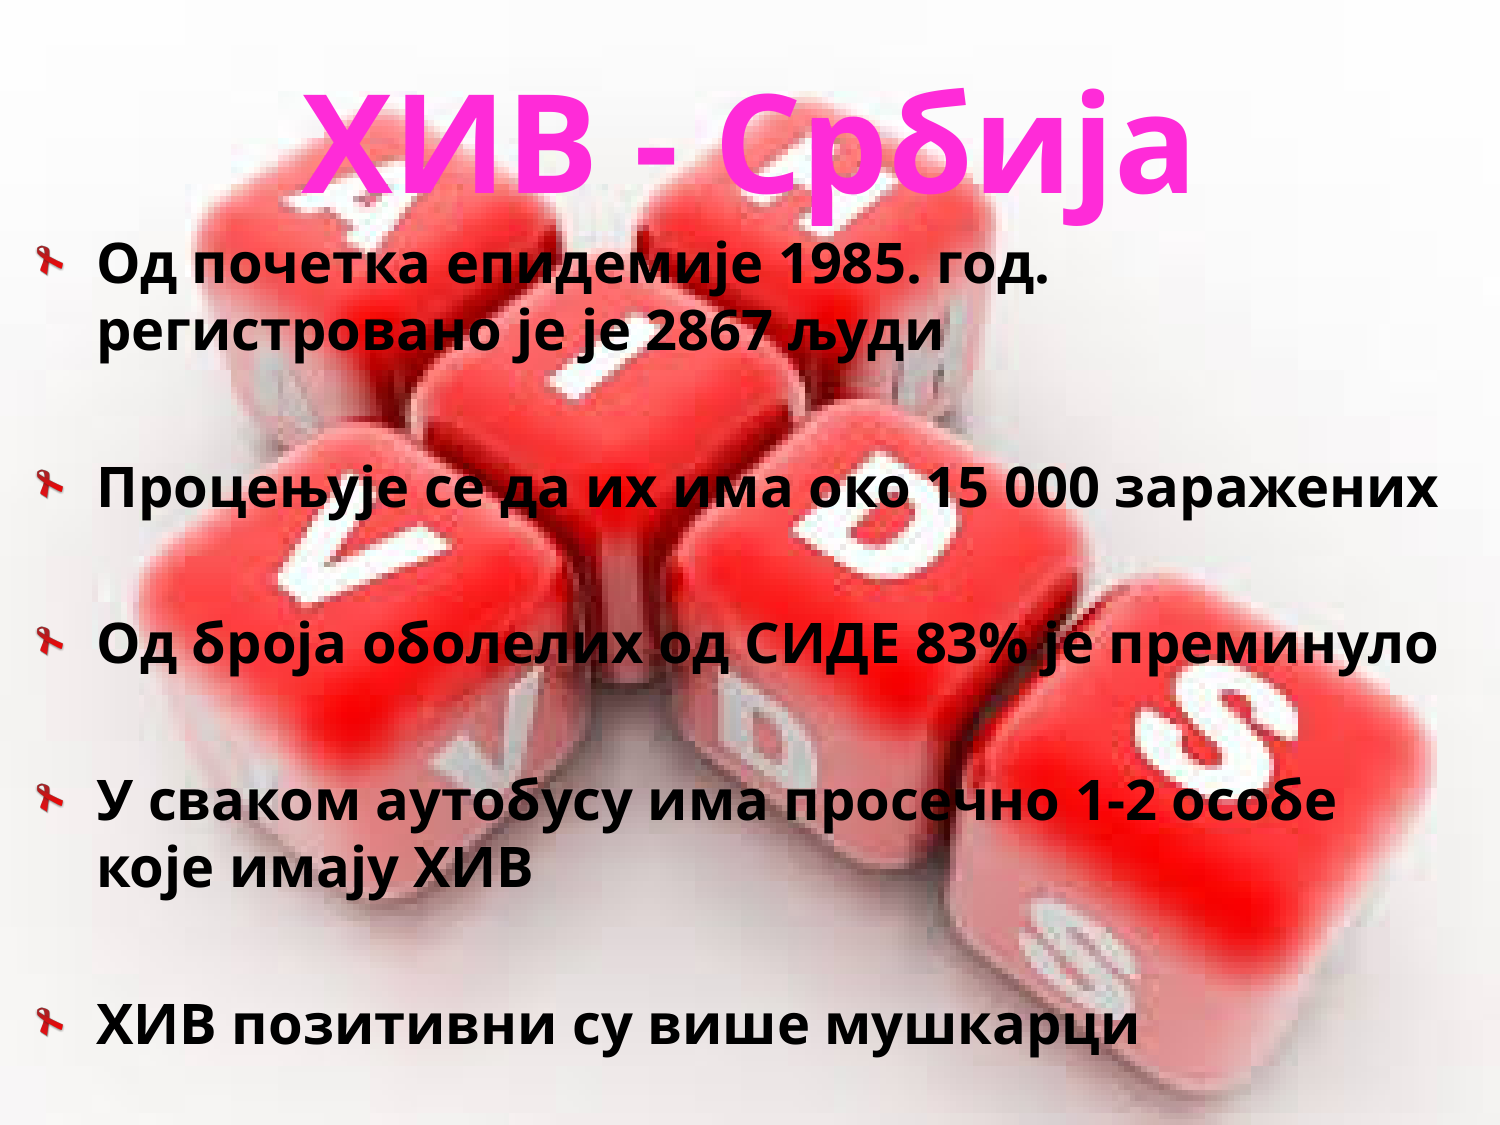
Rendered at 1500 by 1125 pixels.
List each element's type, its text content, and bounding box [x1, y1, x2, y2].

picture [35, 245, 56, 277]
title ХИВ - Србија [75, 45, 1425, 219]
picture [0, 0, 1500, 1125]
picture [35, 626, 56, 657]
picture [35, 469, 56, 500]
list Од почетка епидемије 1985. год. регистровано је је 2867 људи Процењује се да их има око 15 000 заражених Од броја оболелих од СИДЕ 83% је преминуло У сваком аутобусу има просечно 1-2 особе које имају ХИВ ХИВ позитивни су више мушкарци [0, 219, 1459, 1083]
picture [35, 783, 56, 814]
picture [35, 1007, 56, 1038]
